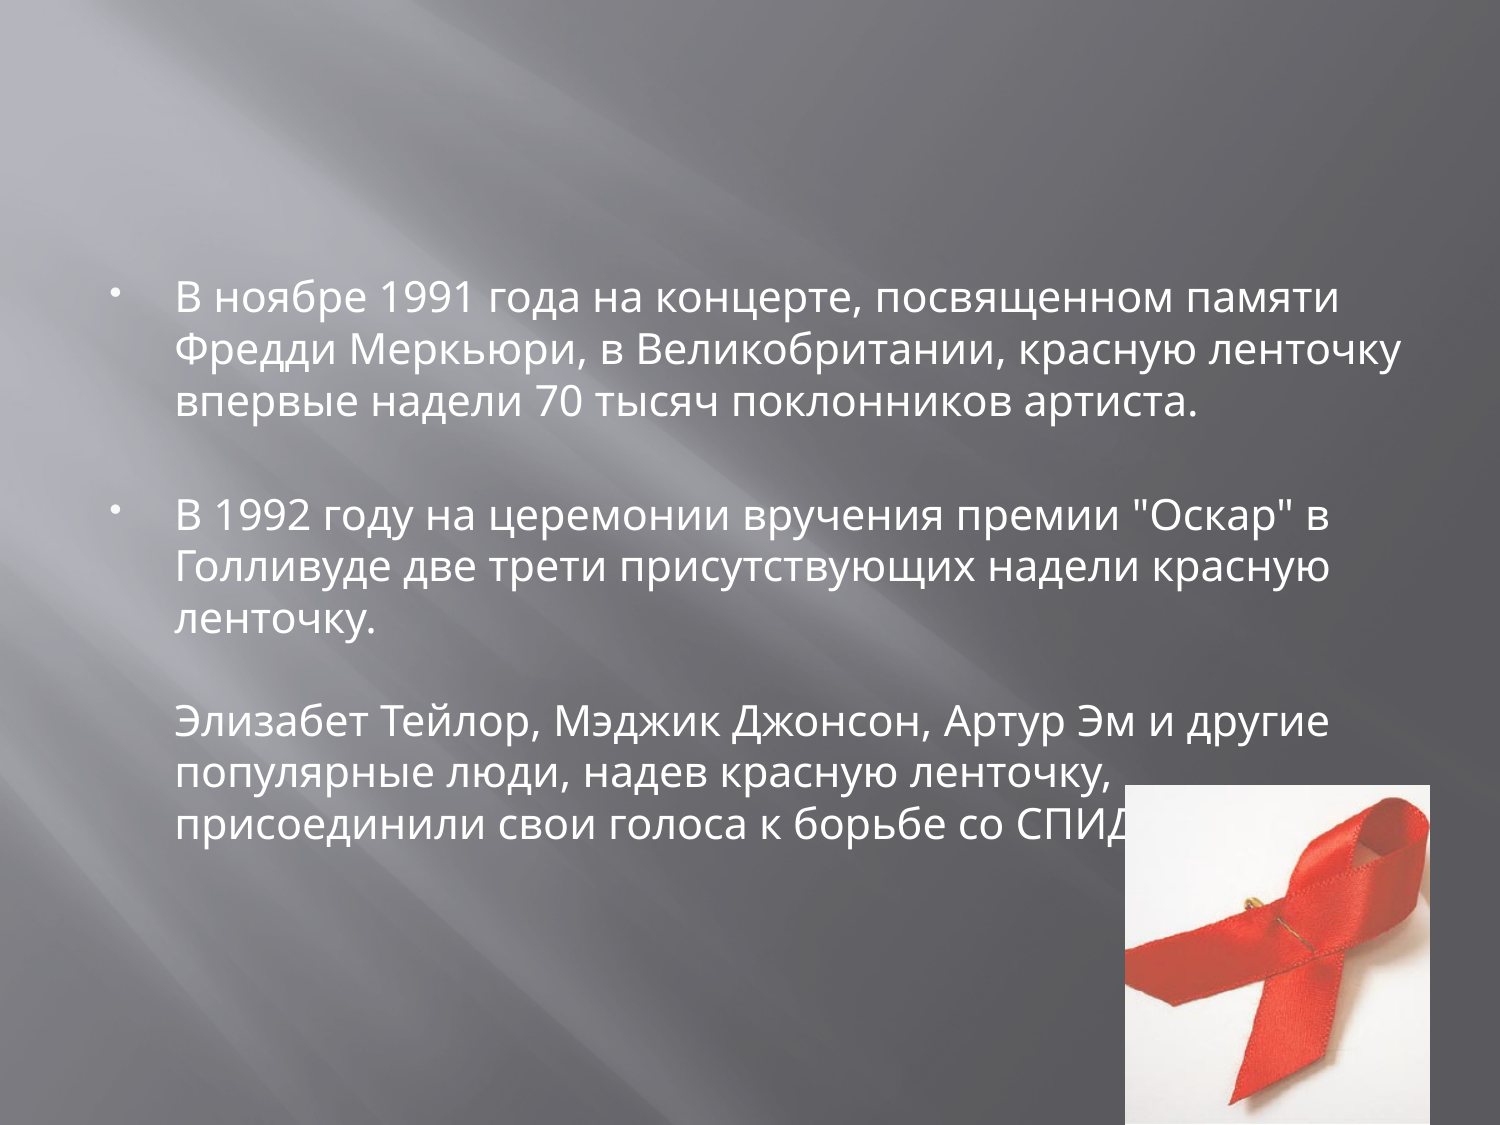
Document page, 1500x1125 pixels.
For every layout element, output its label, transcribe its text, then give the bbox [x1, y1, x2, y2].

list В ноябре 1991 года на концерте, посвященном памяти Фредди Меркьюри, в Великобритании, красную ленточку впервые надели 70 тысяч поклонников артиста. В 1992 году на церемонии вручения премии "Оскар" в Голливуде две трети присутствующих надели красную ленточку. Элизабет Тейлор, Мэджик Джонсон, Артур Эм и другие популярные люди, надев красную ленточку, присоединили свои голоса к борьбе со СПИДом. [75, 262, 1425, 1035]
picture [1124, 784, 1430, 1125]
